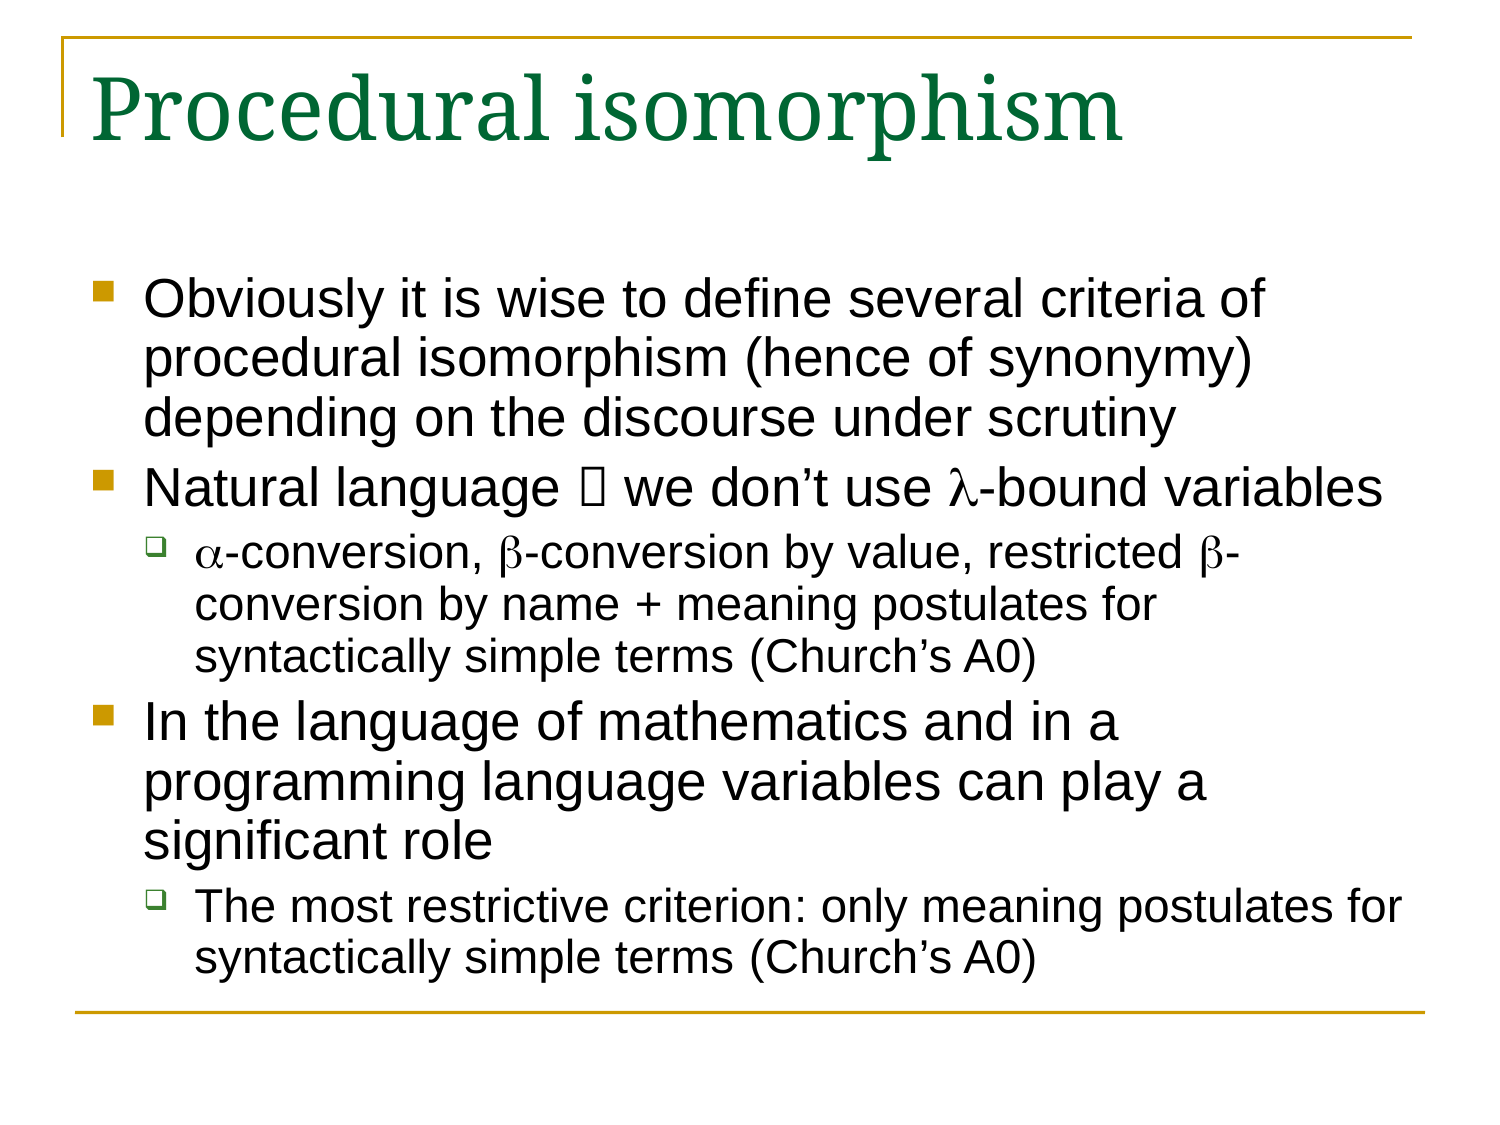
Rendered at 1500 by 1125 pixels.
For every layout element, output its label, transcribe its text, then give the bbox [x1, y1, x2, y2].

title Procedural isomorphism [75, 45, 1425, 233]
list Obviously it is wise to define several criteria of procedural isomorphism (hence of synonymy) depending on the discourse under scrutiny Natural language  we don’t use -bound variables -conversion, -conversion by value, restricted -conversion by name + meaning postulates for syntactically simple terms (Church’s A0) In the language of mathematics and in a programming language variables can play a significant role The most restrictive criterion: only meaning postulates for syntactically simple terms (Church’s A0) [75, 262, 1425, 1006]
